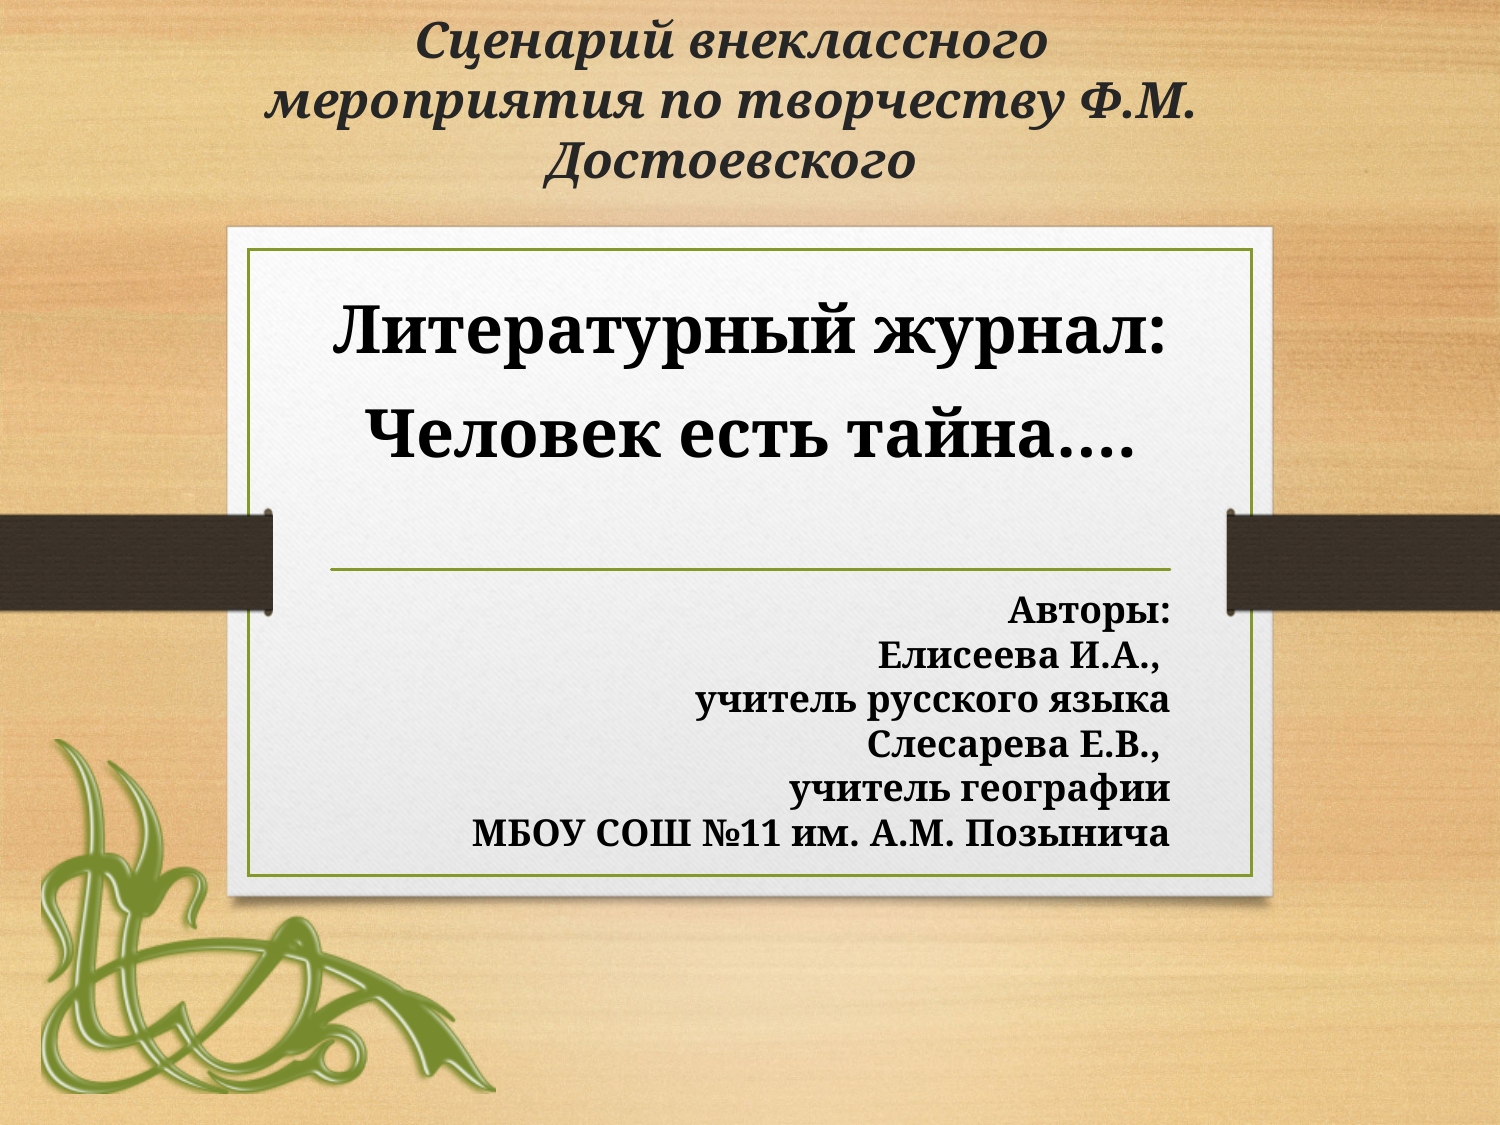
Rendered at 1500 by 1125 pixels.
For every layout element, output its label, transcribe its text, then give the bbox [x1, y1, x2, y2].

title Сценарий внеклассного мероприятия по творчеству Ф.М. Достоевского [206, 0, 1258, 197]
subtitle Литературный журнал: Человек есть тайна…. Авторы: Елисеева И.А., учитель русского языка Слесарева Е.В., учитель географии МБОУ СОШ №11 им. А.М. Позынича [315, 278, 1187, 870]
picture [0, 0, 1500, 1125]
